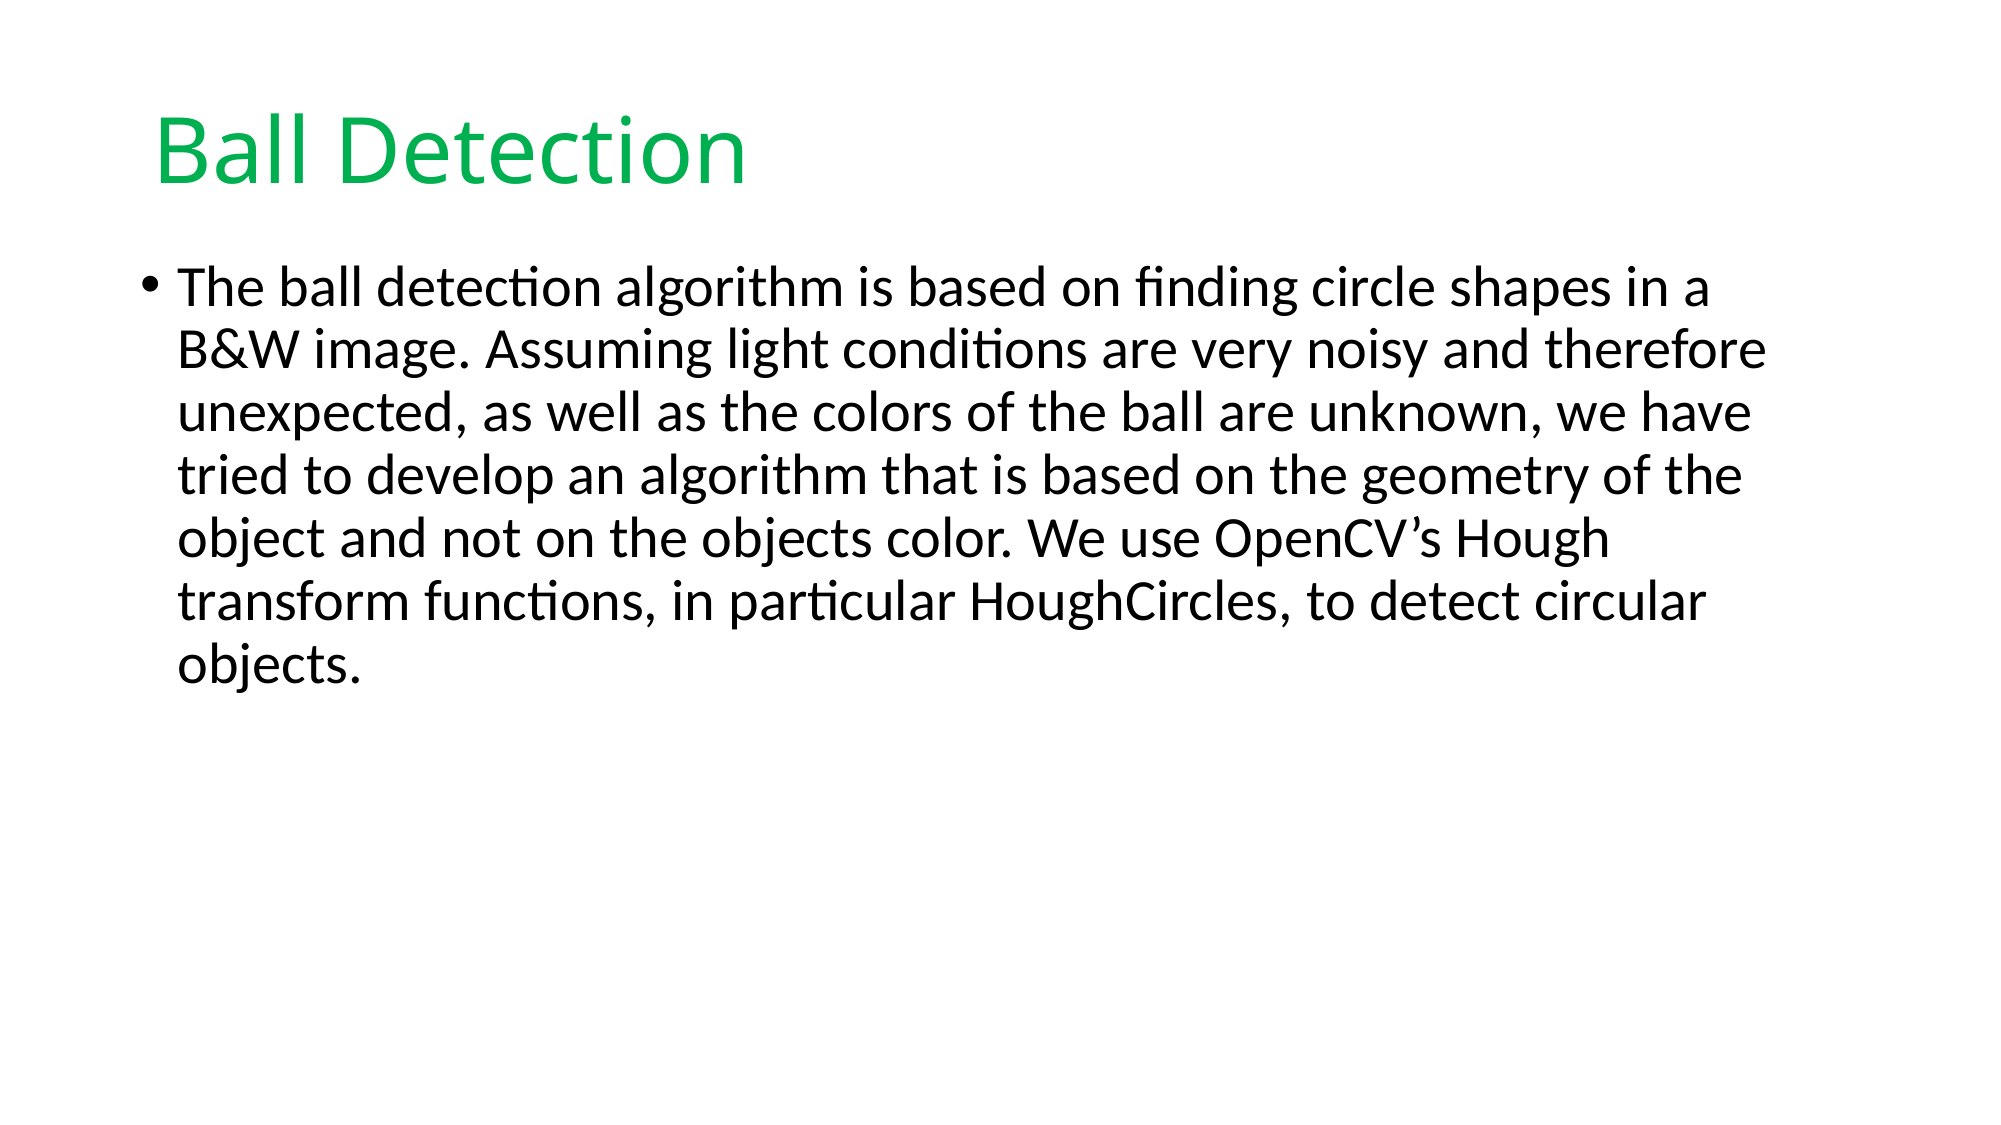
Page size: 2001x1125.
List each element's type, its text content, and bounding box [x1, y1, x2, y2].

list The ball detection algorithm is based on finding circle shapes in a B&W image. Assuming light conditions are very noisy and therefore unexpected, as well as the colors of the ball are unknown, we have tried to develop an algorithm that is based on the geometry of the object and not on the objects color. We use OpenCV’s Hough transform functions, in particular HoughCircles, to detect circular objects. [125, 248, 1850, 963]
title Ball Detection [137, 59, 1814, 248]
